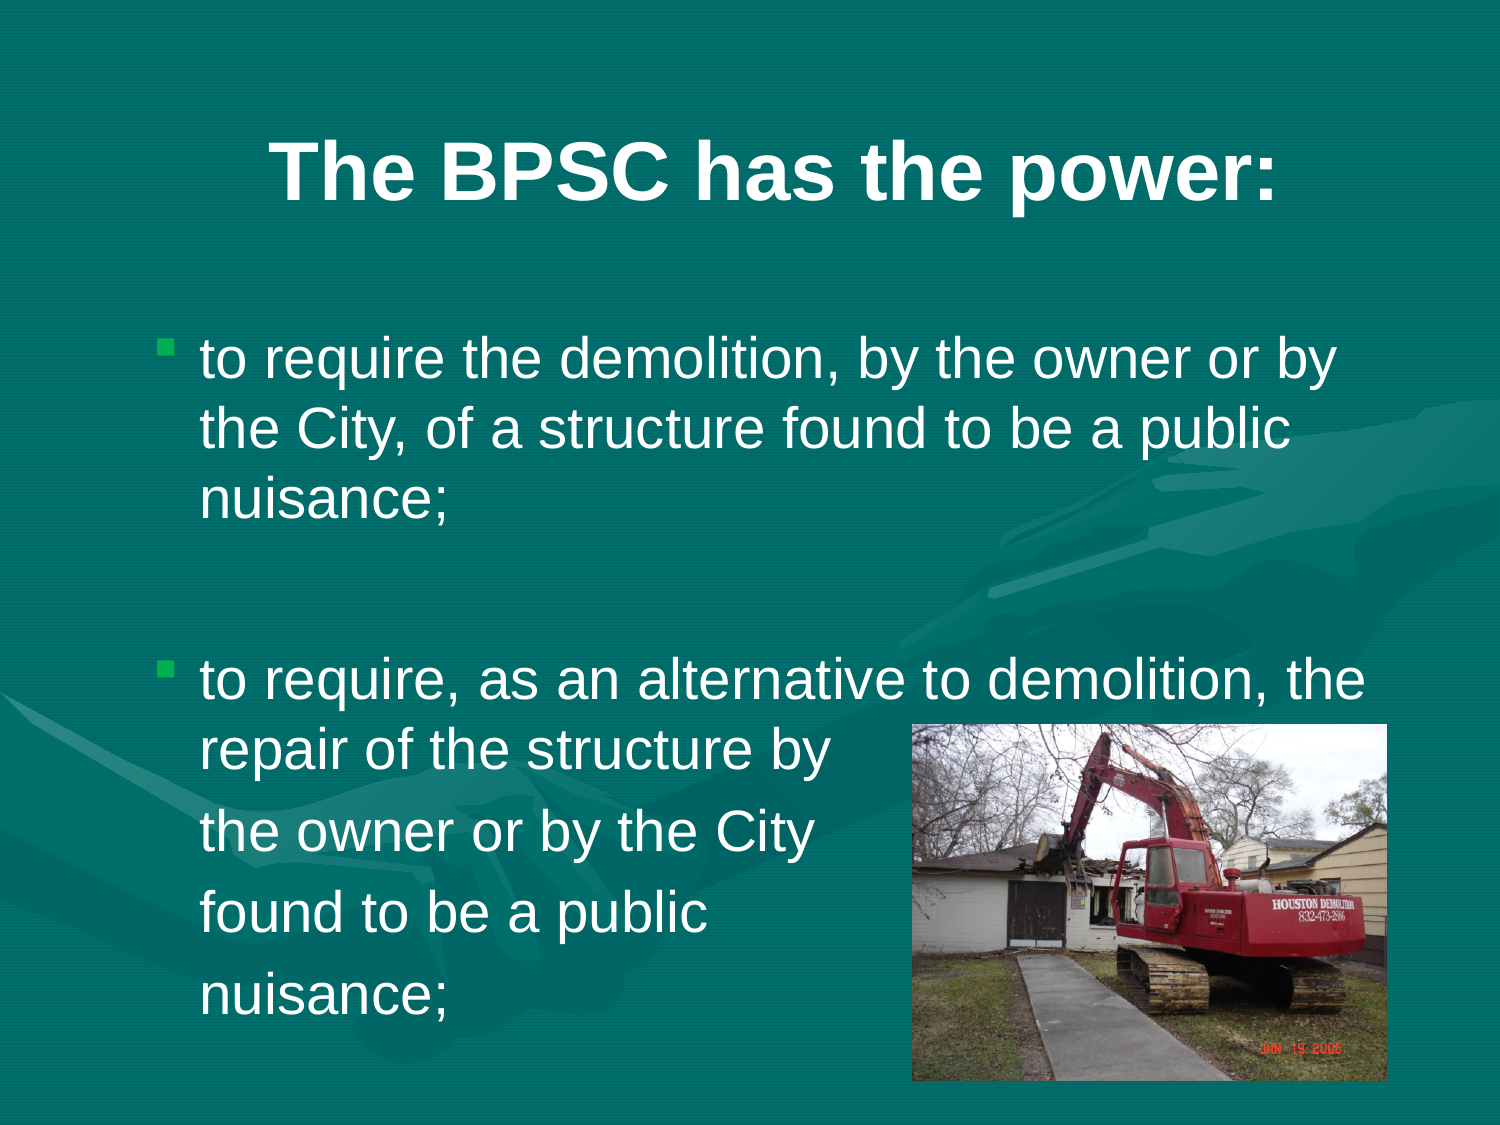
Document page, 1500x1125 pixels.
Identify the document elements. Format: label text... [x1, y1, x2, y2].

picture [912, 724, 1387, 1081]
list to require the demolition, by the owner or by the City, of a structure found to be a public nuisance; to require, as an alternative to demolition, the repair of the structure by the owner or by the City found to be a public nuisance; [62, 312, 1425, 1088]
title The BPSC has the power: [137, 50, 1413, 285]
